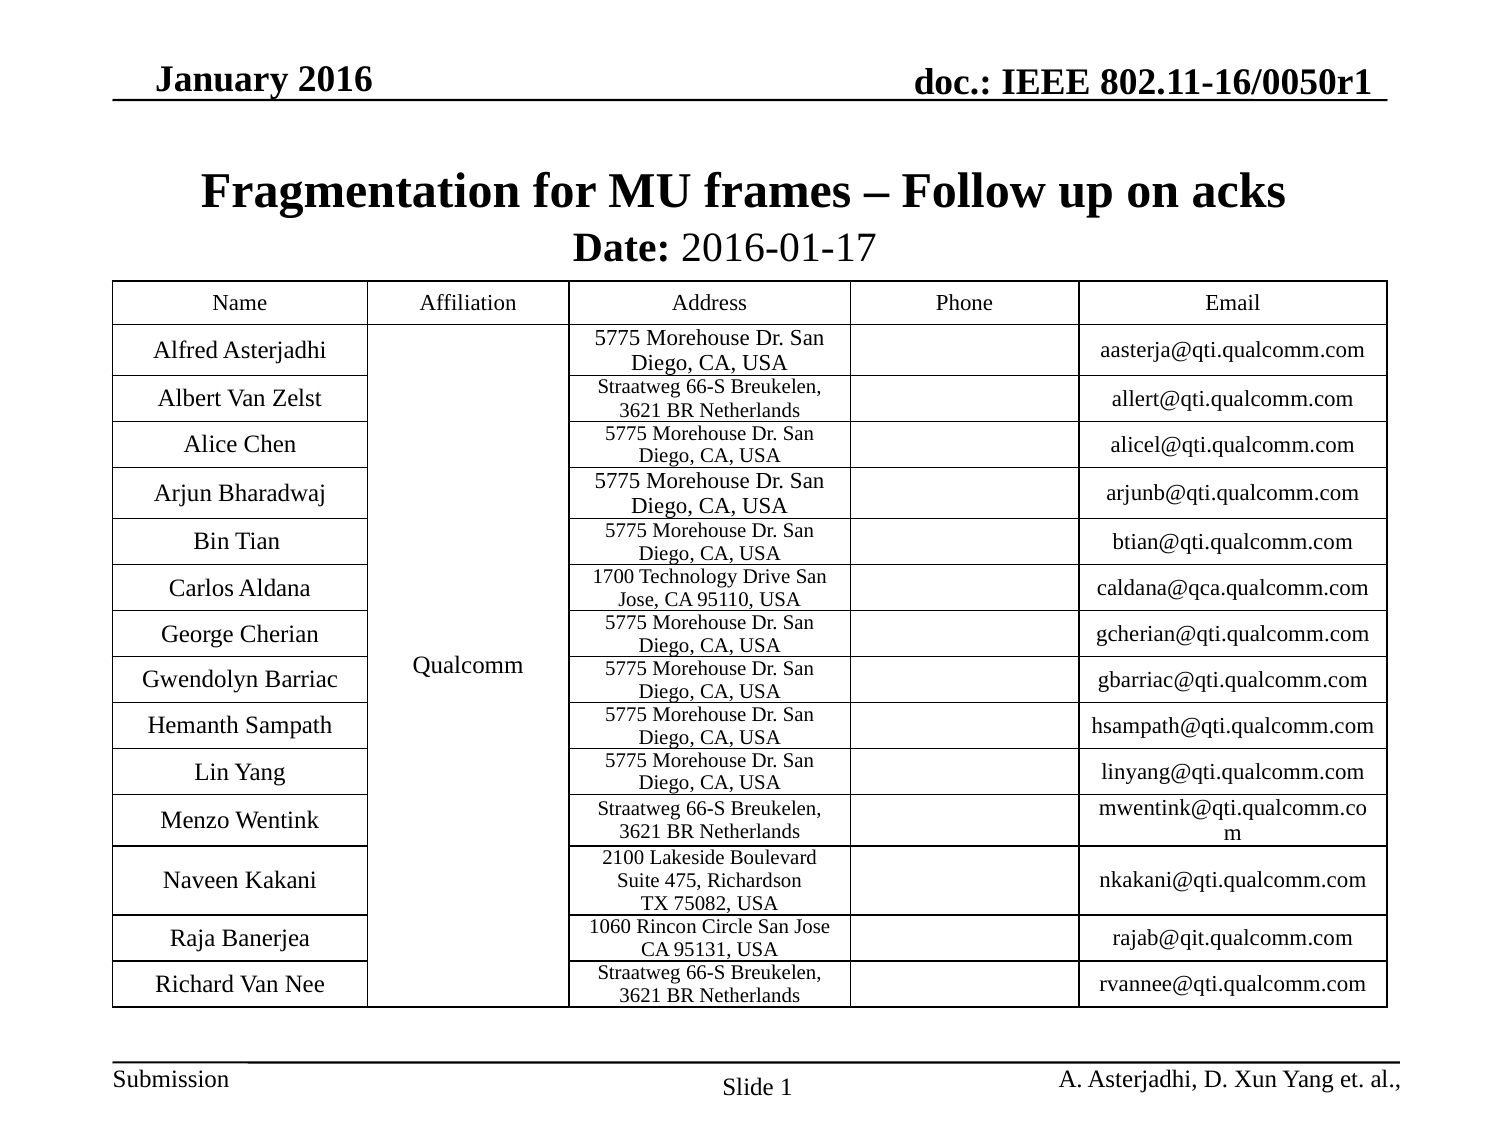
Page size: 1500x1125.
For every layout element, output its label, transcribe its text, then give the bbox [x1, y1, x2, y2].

table_cell gcherian@qti.qualcomm.com [1080, 611, 1386, 656]
table_cell [851, 749, 1078, 794]
table_cell [851, 468, 1078, 518]
table_cell Bin Tian [113, 519, 367, 564]
table_header Address [570, 282, 850, 324]
table_cell linyang@qti.qualcomm.com [1080, 749, 1386, 794]
table_cell [851, 703, 1078, 748]
table_cell 5775 Morehouse Dr. San Diego, CA, USA [570, 422, 850, 467]
table_cell 5775 Morehouse Dr. San Diego, CA, USA [570, 749, 850, 794]
table_cell Albert Van Zelst [113, 376, 367, 421]
text_box Date: 2016-01-17 [87, 212, 1363, 275]
table_cell Lin Yang [113, 749, 367, 794]
table_cell allert@qti.qualcomm.com [1080, 376, 1386, 421]
table_cell Naveen Kakani [113, 847, 367, 914]
table_cell [851, 376, 1078, 421]
table_cell 1060 Rincon Circle San Jose CA 95131, USA [570, 916, 850, 960]
table_cell [851, 962, 1078, 1006]
table_cell Straatweg 66-S Breukelen, 3621 BR Netherlands [570, 795, 850, 845]
table_cell [851, 847, 1078, 914]
table_cell Menzo Wentink [113, 795, 367, 845]
table_cell [851, 565, 1078, 610]
table_cell 5775 Morehouse Dr. San Diego, CA, USA [570, 325, 850, 375]
table_cell arjunb@qti.qualcomm.com [1080, 468, 1386, 518]
table_cell btian@qti.qualcomm.com [1080, 519, 1386, 564]
table_cell 5775 Morehouse Dr. San Diego, CA, USA [570, 519, 850, 564]
table_cell [851, 916, 1078, 960]
table_cell rvannee@qti.qualcomm.com [1080, 962, 1386, 1006]
table_cell Hemanth Sampath [113, 703, 367, 748]
slide_number Slide 1 [713, 1069, 802, 1101]
table_header Name [113, 282, 367, 324]
table_cell 1700 Technology Drive San Jose, CA 95110, USA [570, 565, 850, 610]
table_cell Carlos Aldana [113, 565, 367, 610]
table_cell [851, 519, 1078, 564]
table_cell nkakani@qti.qualcomm.com [1080, 847, 1386, 914]
table_cell 2100 Lakeside Boulevard Suite 475, Richardson TX 75082, USA [570, 847, 850, 914]
table_cell [851, 657, 1078, 702]
table_header Affiliation [368, 282, 568, 324]
table_cell 5775 Morehouse Dr. San Diego, CA, USA [570, 657, 850, 702]
table_cell George Cherian [113, 611, 367, 656]
table_cell gbarriac@qti.qualcomm.com [1080, 657, 1386, 702]
table_cell [851, 325, 1078, 375]
table_cell Straatweg 66-S Breukelen, 3621 BR Netherlands [570, 962, 850, 1006]
title Fragmentation for MU frames – Follow up on acks [112, 99, 1388, 276]
table_cell Straatweg 66-S Breukelen, 3621 BR Netherlands [570, 376, 850, 421]
table_cell Alfred Asterjadhi [113, 325, 367, 375]
table_cell aasterja@qti.qualcomm.com [1080, 325, 1386, 375]
table_cell Arjun Bharadwaj [113, 468, 367, 518]
table_cell mwentink@qti.qualcomm.com [1080, 795, 1386, 845]
table_header Phone [851, 282, 1078, 324]
table_cell Raja Banerjea [113, 916, 367, 960]
table_cell [851, 422, 1078, 467]
footer A. Asterjadhi, D. Xun Yang et. al., [949, 1061, 1402, 1125]
table_cell alicel@qti.qualcomm.com [1080, 422, 1386, 467]
table_cell 5775 Morehouse Dr. San Diego, CA, USA [570, 468, 850, 518]
table_cell [851, 795, 1078, 845]
table_cell hsampath@qti.qualcomm.com [1080, 703, 1386, 748]
table_cell Richard Van Nee [113, 962, 367, 1006]
table_cell [851, 611, 1078, 656]
table_cell rajab@qit.qualcomm.com [1080, 916, 1386, 960]
table_cell Gwendolyn Barriac [113, 657, 367, 702]
table_cell Alice Chen [113, 422, 367, 467]
table_header Email [1080, 282, 1386, 324]
table_cell caldana@qca.qualcomm.com [1080, 565, 1386, 610]
table_cell 5775 Morehouse Dr. San Diego, CA, USA [570, 611, 850, 656]
table_cell Qualcomm [368, 325, 568, 1006]
table_cell 5775 Morehouse Dr. San Diego, CA, USA [570, 703, 850, 748]
